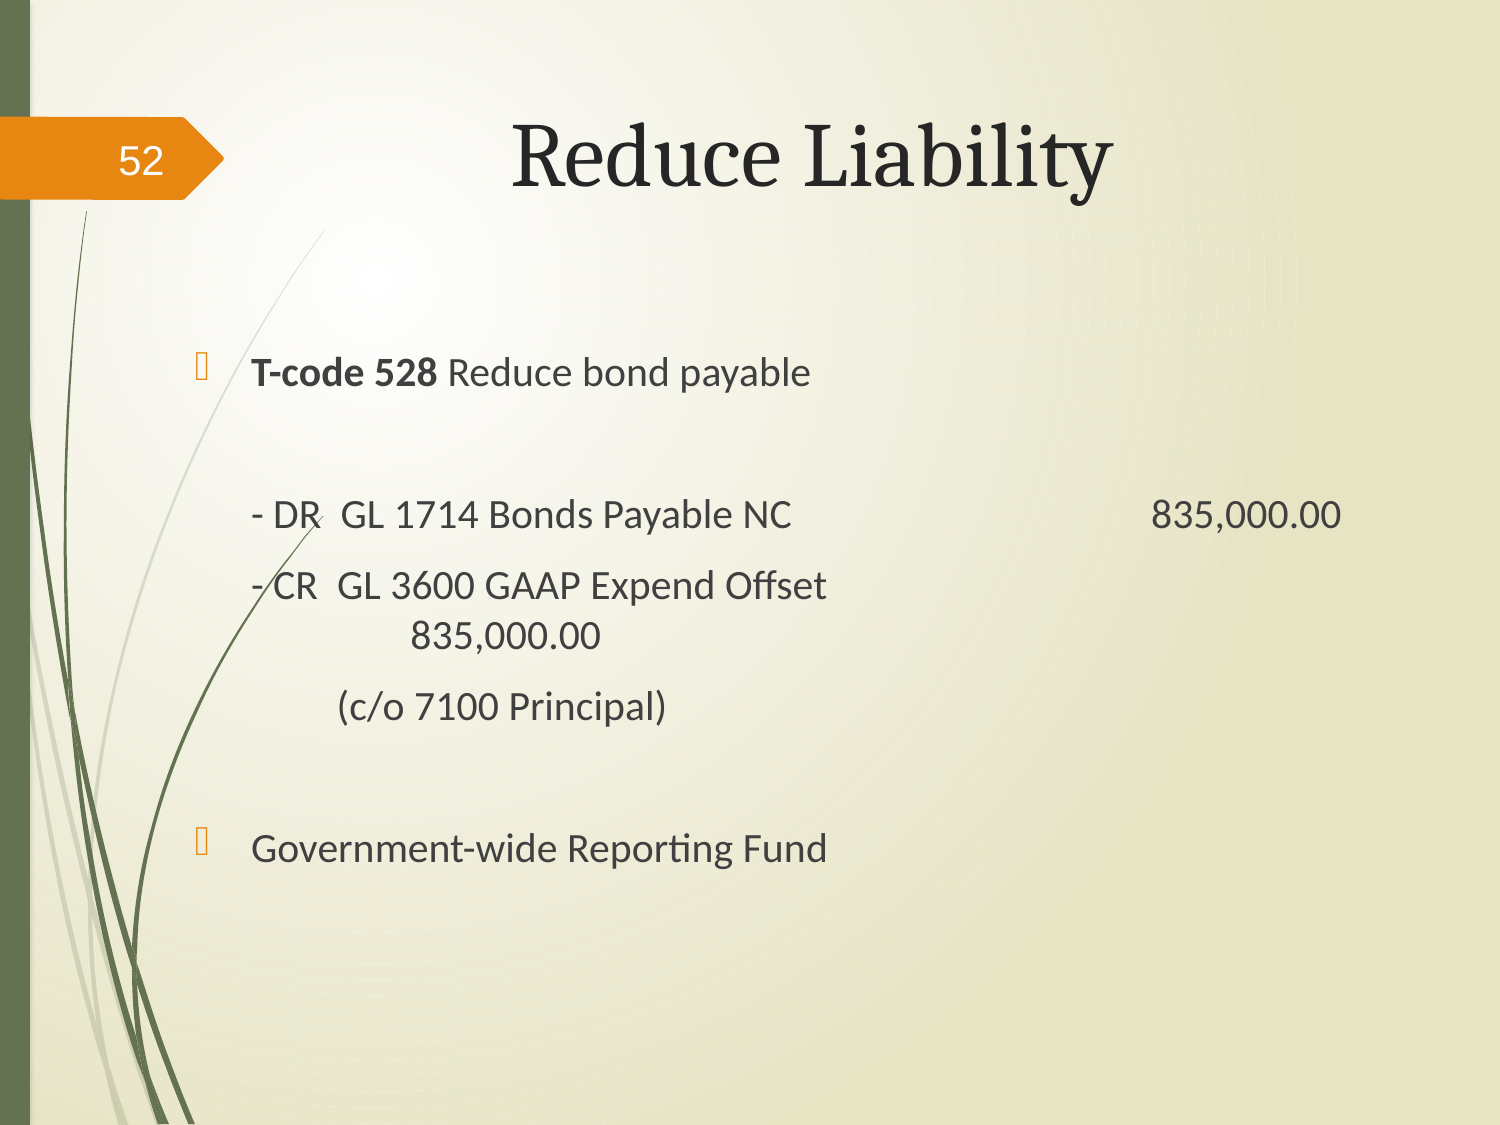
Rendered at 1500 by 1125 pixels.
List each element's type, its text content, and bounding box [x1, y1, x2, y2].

slide_number 52 [83, 129, 180, 190]
title Reduce Liability [225, 87, 1400, 236]
list T-code 528 Reduce bond payable - DR GL 1714 Bonds Payable NC 835,000.00 - CR GL 3600 GAAP Expend Offset 835,000.00 (c/o 7100 Principal) Government-wide Reporting Fund [179, 337, 1425, 1038]
